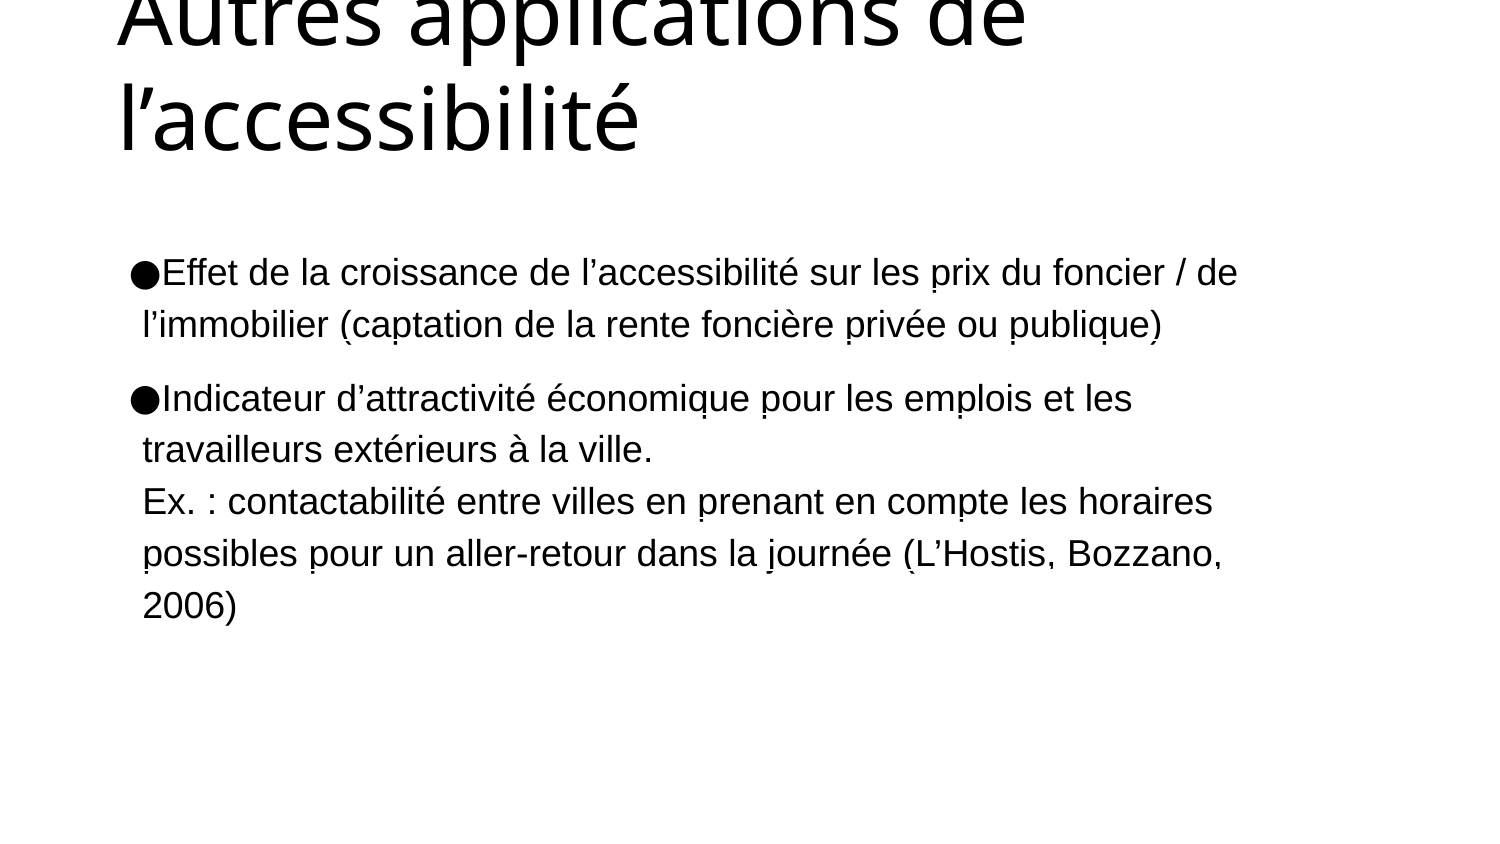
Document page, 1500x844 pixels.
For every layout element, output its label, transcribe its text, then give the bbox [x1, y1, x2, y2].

list Effet de la croissance de l’accessibilité sur les prix du foncier / de l’immobilier (captation de la rente foncière privée ou publique) Indicateur d’attractivité économique pour les emplois et les travailleurs extérieurs à la ville. Ex. : contactabilité entre villes en prenant en compte les horaires possibles pour un aller-retour dans la journée (L’Hostis, Bozzano, 2006) [113, 226, 1281, 722]
title Autres applications de l’accessibilité [102, 46, 1500, 183]
